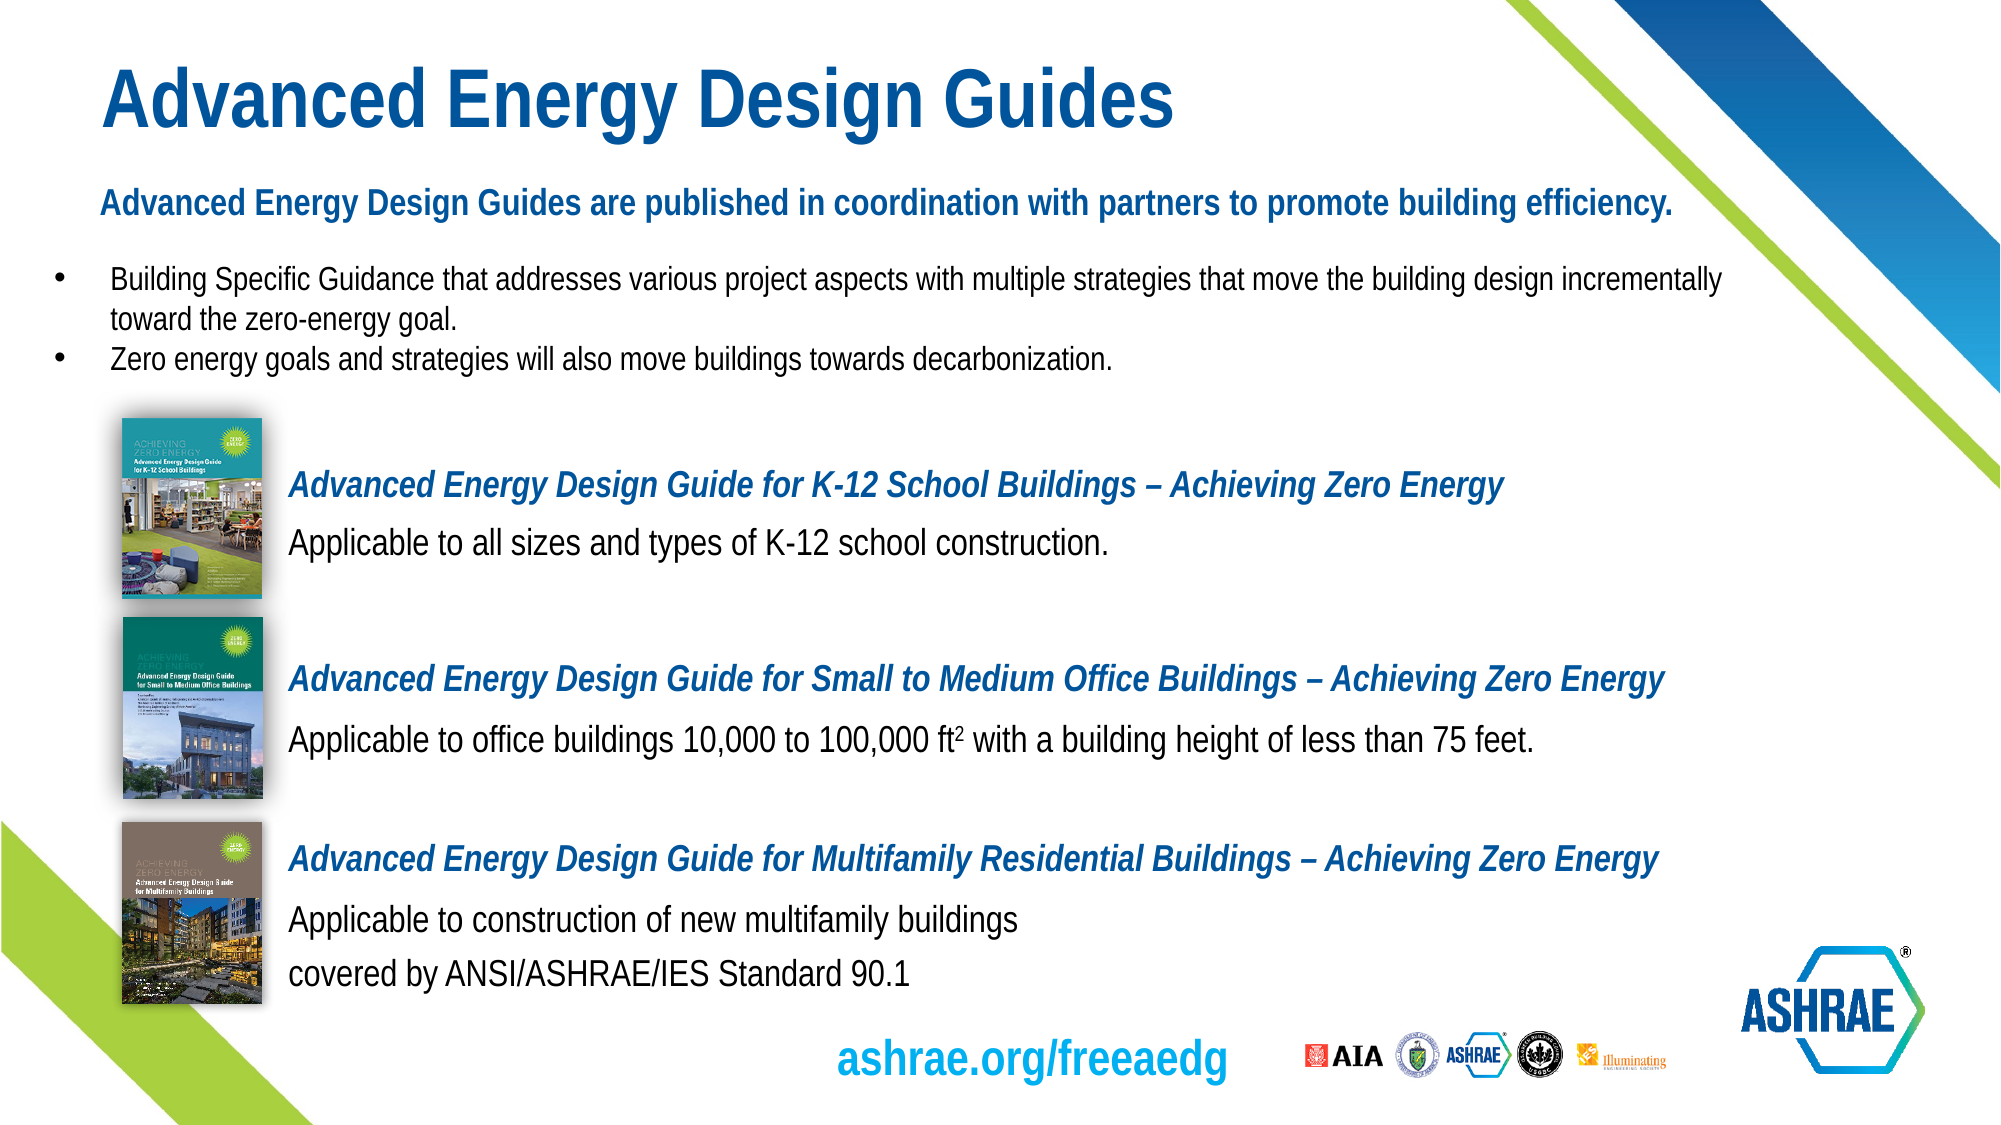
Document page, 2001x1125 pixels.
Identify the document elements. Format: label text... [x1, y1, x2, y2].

text_box ashrae.org/freeaedg [715, 1001, 1362, 1094]
list Building Specific Guidance that addresses various project aspects with multiple strategies that move the building design incrementally toward the zero-energy goal. Zero energy goals and strategies will also move buildings towards decarbonization. [39, 249, 1788, 838]
text_box Advanced Energy Design Guide for Small to Medium Office Buildings – Achieving Zero Energy Applicable to office buildings 10,000 to 100,000 ft2 with a building height of less than 75 feet. [273, 646, 1974, 768]
text_box Advanced Energy Design Guides are published in coordination with partners to promote building efficiency. [65, 175, 1980, 231]
text_box Advanced Energy Design Guide for K-12 School Buildings – Achieving Zero Energy Applicable to all sizes and types of K-12 school construction. [273, 452, 1757, 571]
picture [1, 0, 2001, 1125]
text_box Advanced Energy Design Guide for Multifamily Residential Buildings – Achieving Zero Energy Applicable to construction of new multifamily buildings covered by ANSI/ASHRAE/IES Standard 90.1 [273, 826, 1950, 1001]
title Advanced Energy Design Guides [86, 17, 1501, 175]
